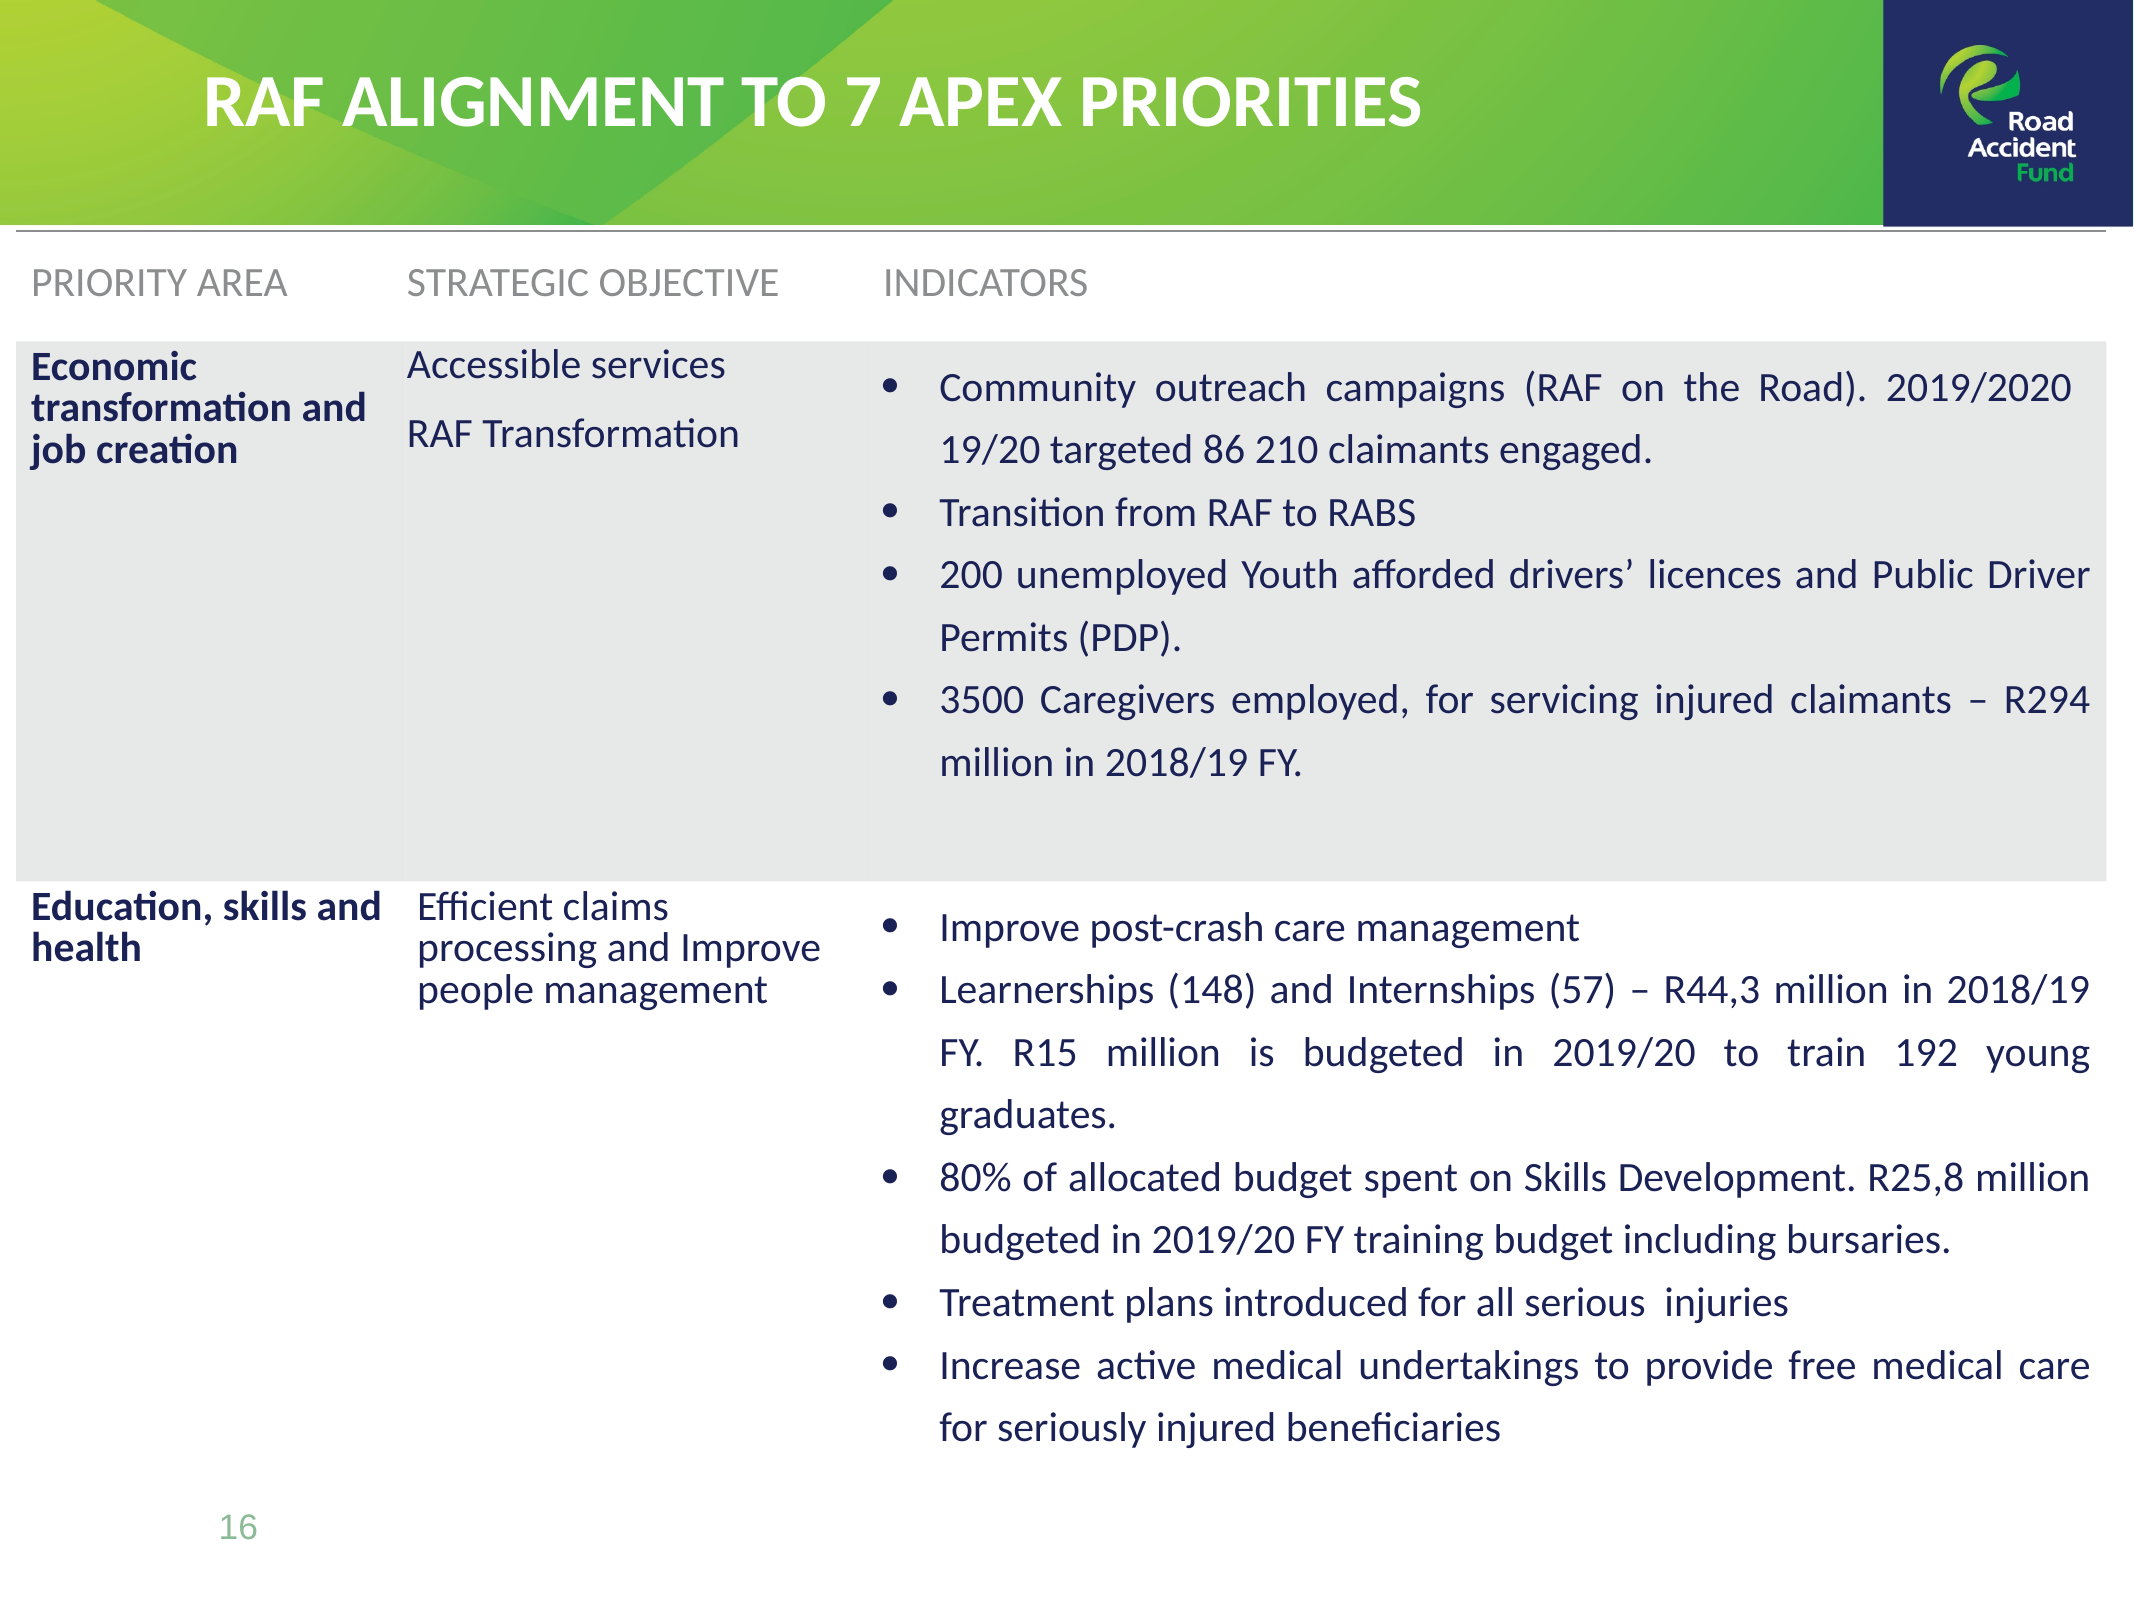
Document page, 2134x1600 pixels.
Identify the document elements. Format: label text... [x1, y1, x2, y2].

picture [0, 0, 2134, 1600]
table_header PRIORITY AREA [16, 232, 402, 341]
table_cell Economic transformation and job creation [16, 341, 402, 881]
table_cell Improve post-crash care management Learnerships (148) and Internships (57) – R44,3 million in 2018/19 FY. R15 million is budgeted in 2019/20 to train 192 young graduates. 80% of allocated budget spent on Skills Development. R25,8 million budgeted in 2019/20 FY training budget including bursaries. Treatment plans introduced for all serious injuries Increase active medical undertakings to provide free medical care for seriously injured beneficiaries [868, 881, 2106, 1600]
list RAF ALIGNMENT TO 7 APEX PRIORITIES [0, 43, 1628, 149]
table_header STRATEGIC OBJECTIVE [402, 232, 868, 341]
table_cell Efficient claims processing and Improve people management [402, 881, 868, 1600]
table_header INDICATORS [868, 232, 2106, 341]
table_cell Accessible services RAF Transformation [402, 341, 868, 881]
table_cell Community outreach campaigns (RAF on the Road). 2019/2020 19/20 targeted 86 210 claimants engaged. Transition from RAF to RABS 200 unemployed Youth afforded drivers’ licences and Public Driver Permits (PDP). 3500 Caregivers employed, for servicing injured claimants – R294 million in 2018/19 FY. [868, 341, 2106, 881]
table_cell Education, skills and health [16, 881, 402, 1600]
